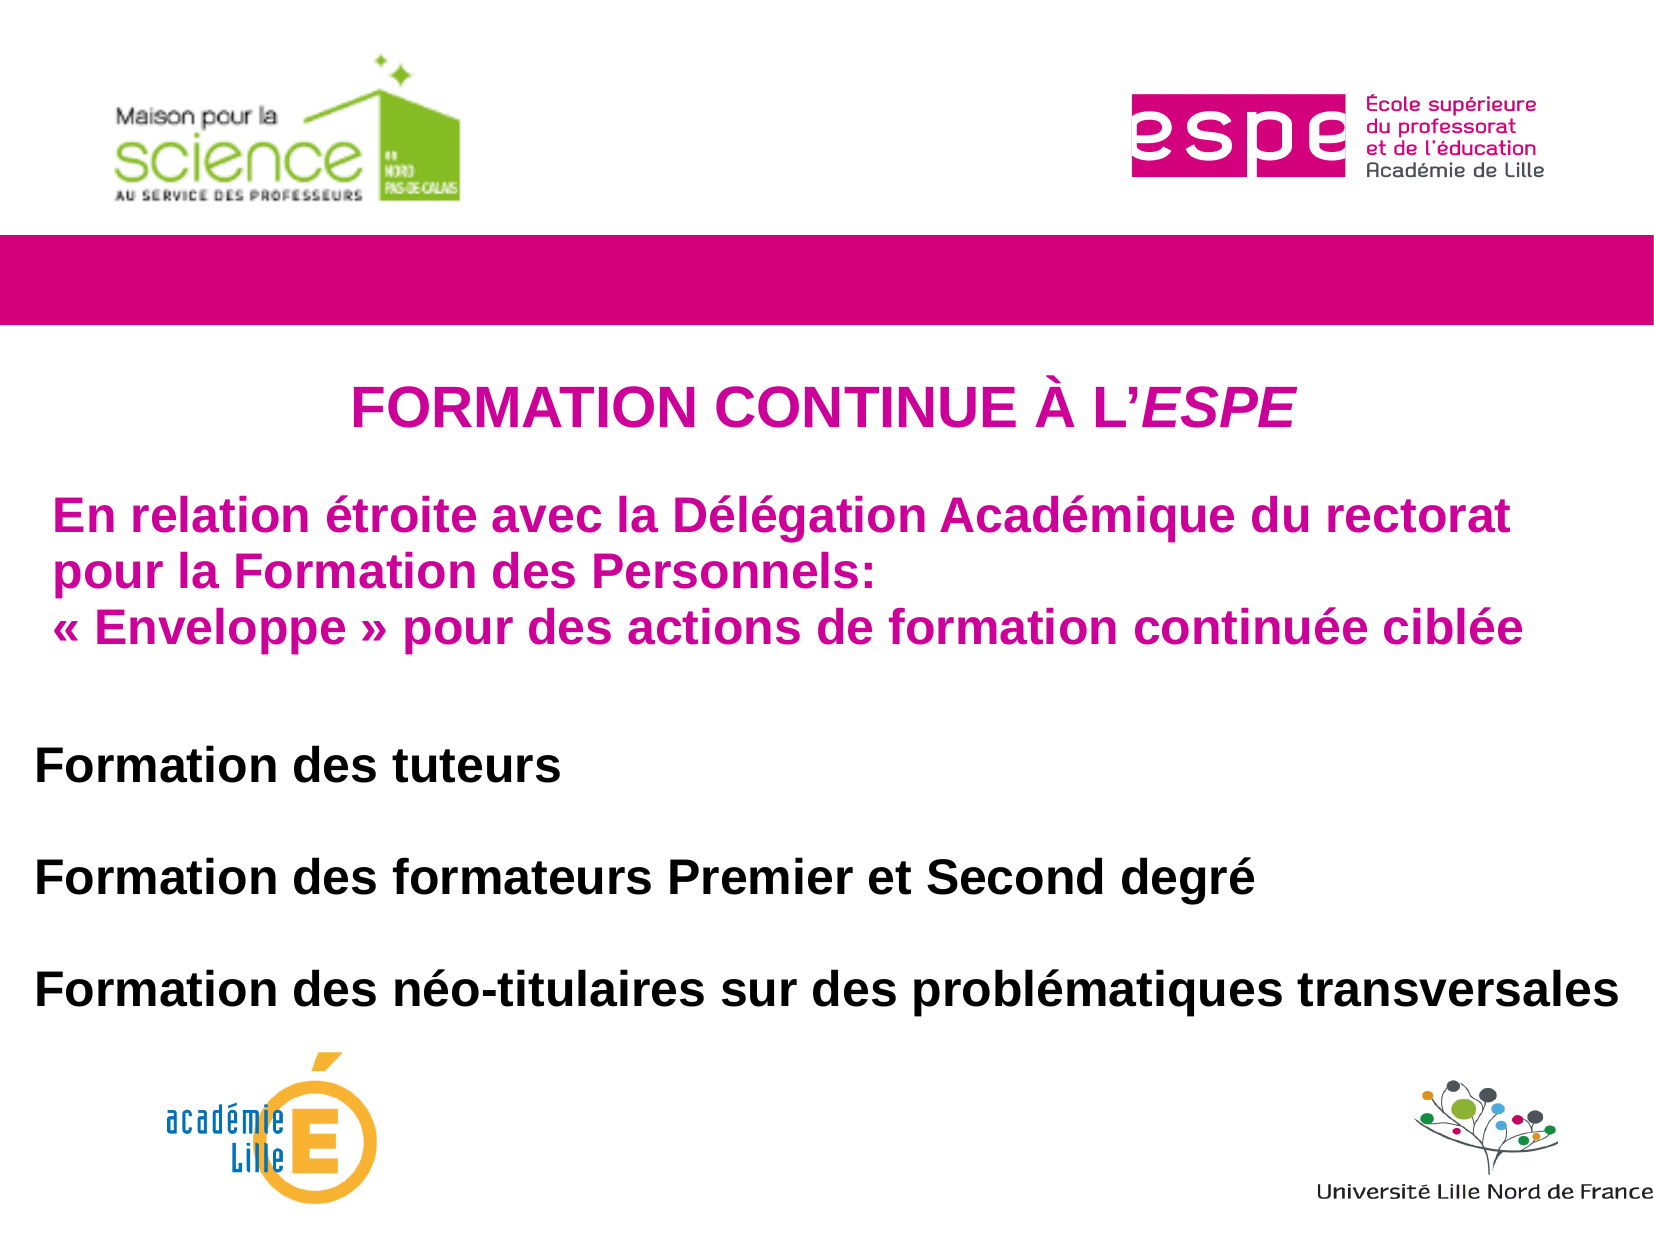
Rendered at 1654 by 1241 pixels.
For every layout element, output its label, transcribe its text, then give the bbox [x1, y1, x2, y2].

picture [1110, 76, 1565, 195]
text_box FORMATION CONTINUE À L’ESPE [38, 368, 1610, 448]
picture [1317, 1080, 1654, 1199]
text_box [0, 236, 1654, 325]
picture [167, 1051, 377, 1204]
picture [20, 29, 556, 228]
text_box Formation des tuteurs Formation des formateurs Premier et Second degré Formation des néo-titulaires sur des problématiques transversales [19, 730, 1637, 1081]
text_box En relation étroite avec la Délégation Académique du rectorat pour la Formation des Personnels: « Enveloppe » pour des actions de formation continuée ciblée [38, 481, 1610, 663]
